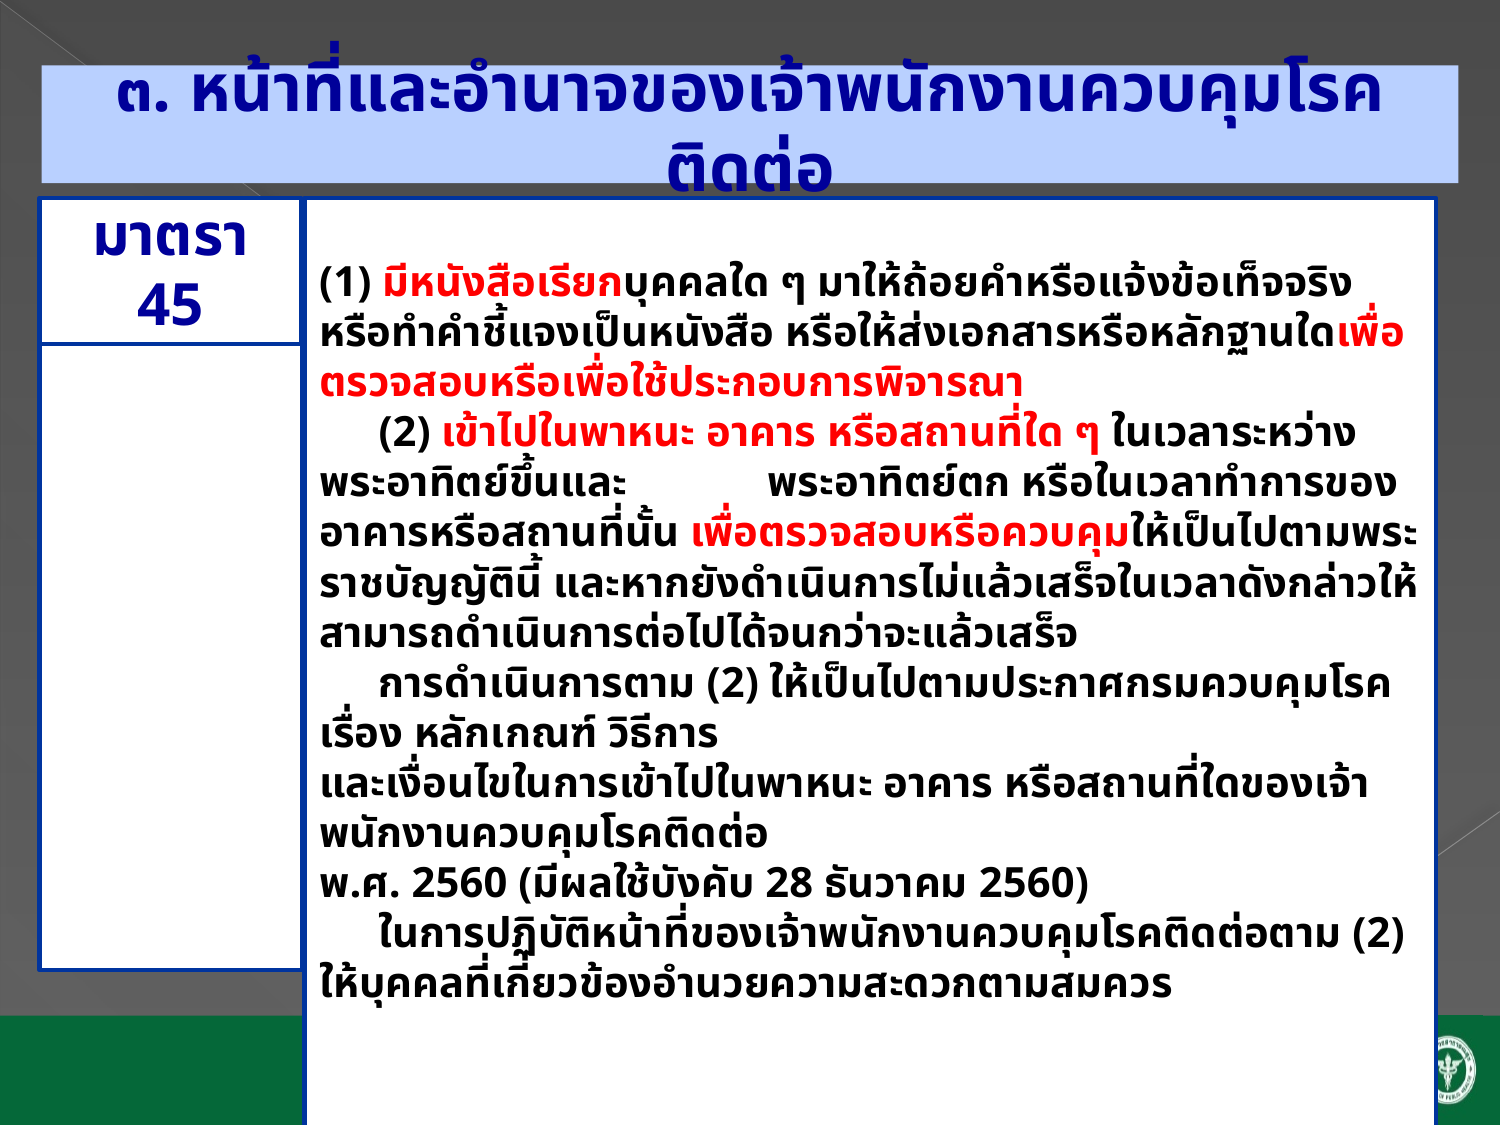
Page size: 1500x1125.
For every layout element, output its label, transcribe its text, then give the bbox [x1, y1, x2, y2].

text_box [0, 1015, 1500, 1125]
text_box มาตรา 45 [37, 196, 303, 346]
text_box (1) มีหนังสือเรียกบุคคลใด ๆ มาให้ถ้อยคำหรือแจ้งข้อเท็จจริงหรือทำคำชี้แจงเป็นหนังสือ หรือให้ส่งเอกสารหรือหลักฐานใดเพื่อตรวจสอบหรือเพื่อใช้ประกอบการพิจารณา (2) เข้าไปในพาหนะ อาคาร หรือสถานที่ใด ๆ ในเวลาระหว่างพระอาทิตย์ขึ้นและ พระอาทิตย์ตก หรือในเวลาทำการของอาคารหรือสถานที่นั้น เพื่อตรวจสอบหรือควบคุมให้เป็นไปตามพระราชบัญญัตินี้ และหากยังดำเนินการไม่แล้วเสร็จในเวลาดังกล่าวให้สามารถดำเนินการต่อไปได้จนกว่าจะแล้วเสร็จ การดำเนินการตาม (2) ให้เป็นไปตามประกาศกรมควบคุมโรค เรื่อง หลักเกณฑ์ วิธีการ และเงื่อนไขในการเข้าไปในพาหนะ อาคาร หรือสถานที่ใดของเจ้าพนักงานควบคุมโรคติดต่อ พ.ศ. 2560 (มีผลใช้บังคับ 28 ธันวาคม 2560) ในการปฏิบัติหน้าที่ของเจ้าพนักงานควบคุมโรคติดต่อตาม (2) ให้บุคคลที่เกี่ยวข้องอำนวยความสะดวกตามสมควร [302, 196, 1438, 1002]
text_box เจ้าพนักงานควบคุมโรคติดต่อ มีอำนาจ [37, 342, 304, 972]
text_box ๓. หน้าที่และอำนาจของเจ้าพนักงานควบคุมโรคติดต่อ [41, 65, 1459, 184]
